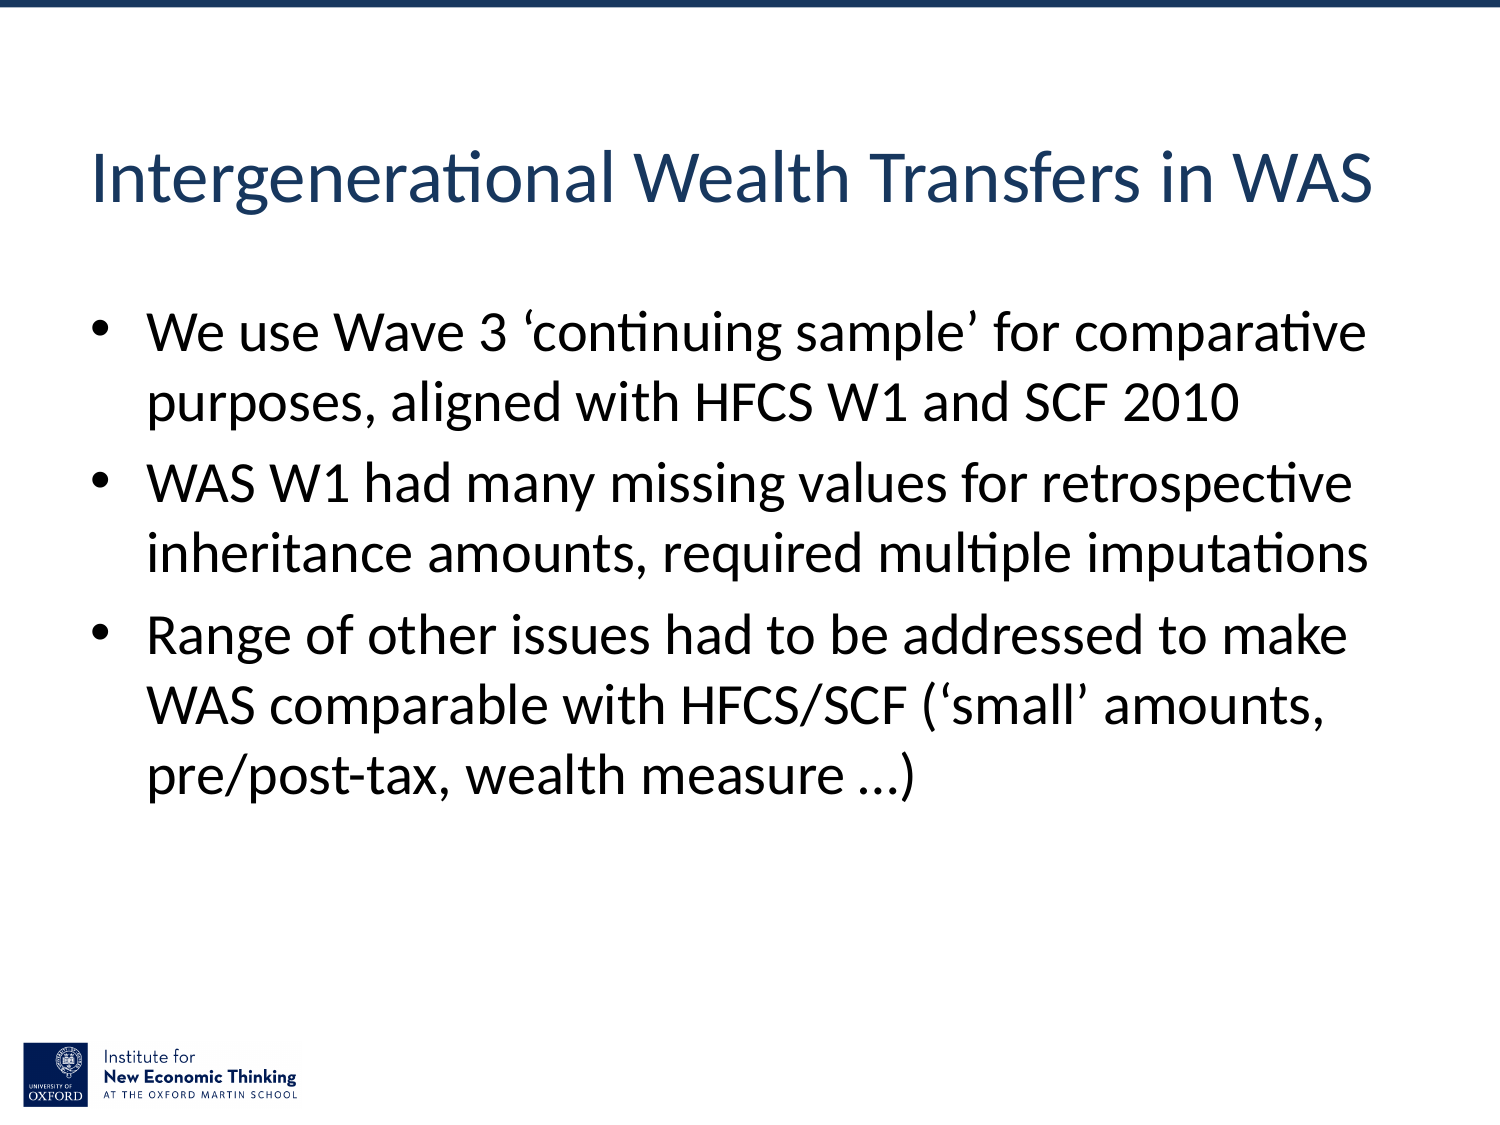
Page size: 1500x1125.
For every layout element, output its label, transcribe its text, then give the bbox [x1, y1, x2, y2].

title Intergenerational Wealth Transfers in WAS [75, 54, 1425, 285]
picture [21, 1041, 302, 1109]
list We use Wave 3 ‘continuing sample’ for comparative purposes, aligned with HFCS W1 and SCF 2010 WAS W1 had many missing values for retrospective inheritance amounts, required multiple imputations Range of other issues had to be addressed to make WAS comparable with HFCS/SCF (‘small’ amounts, pre/post-tax, wealth measure …) [75, 285, 1425, 988]
